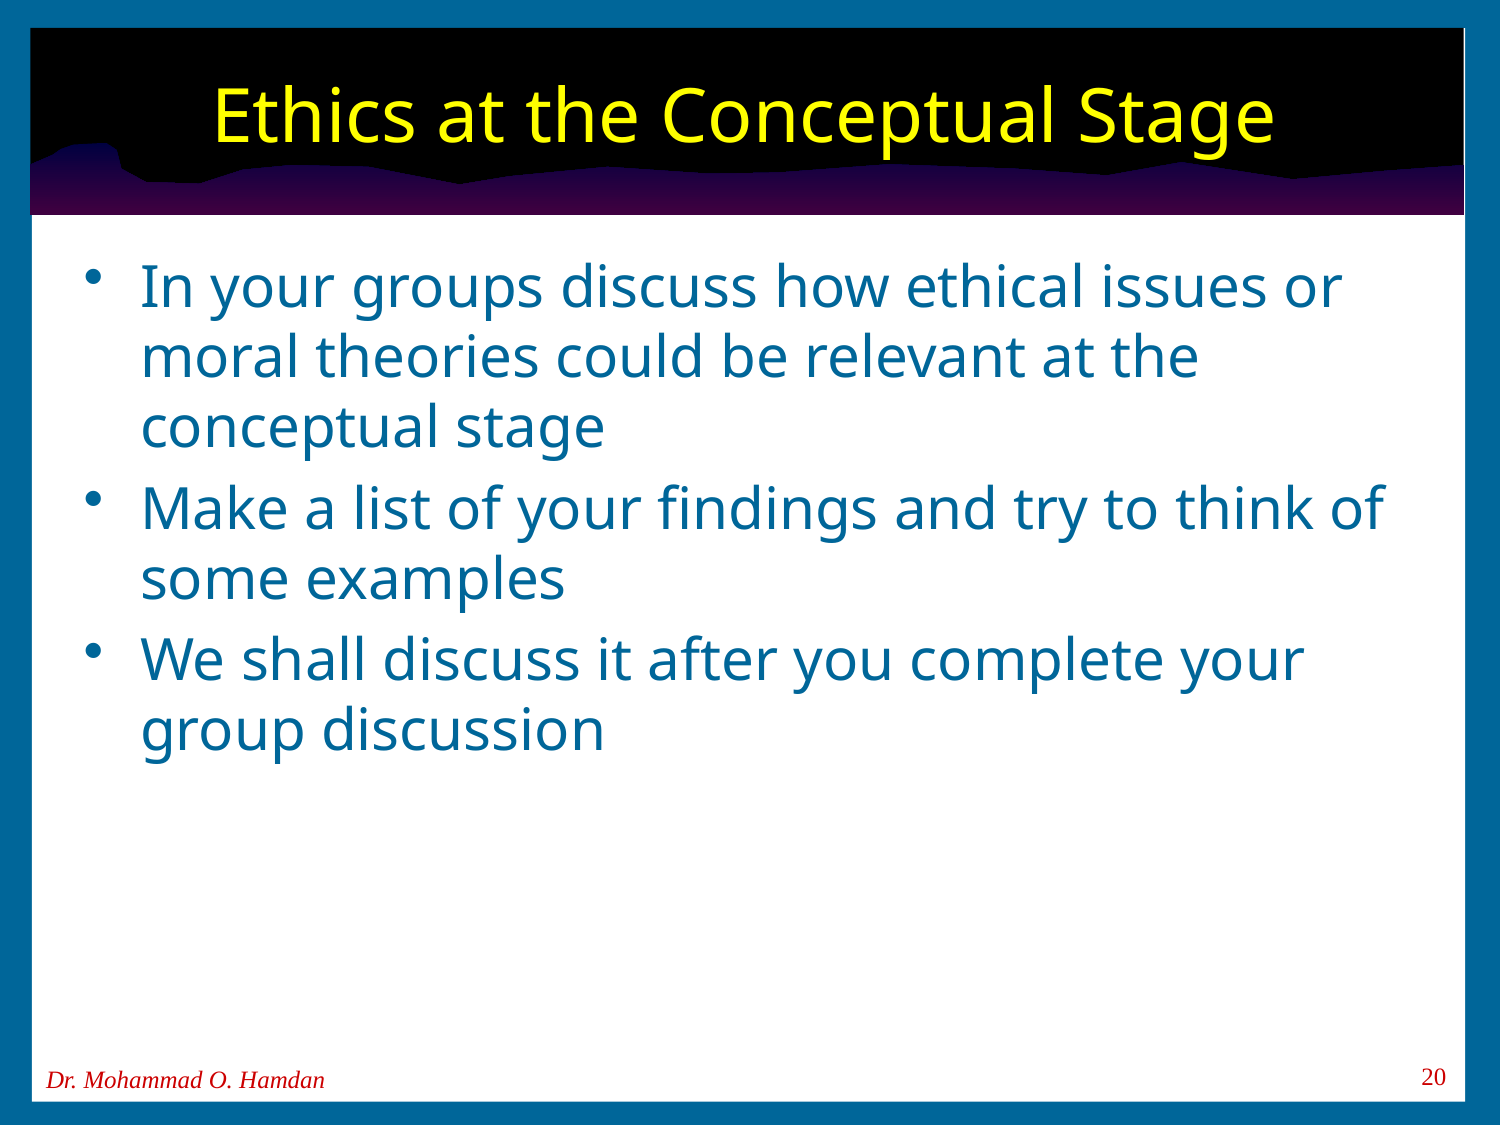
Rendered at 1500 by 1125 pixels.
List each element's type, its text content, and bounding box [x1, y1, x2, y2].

title Ethics at the Conceptual Stage [50, 33, 1438, 192]
slide_number 20 [1186, 1058, 1462, 1098]
list In your groups discuss how ethical issues or moral theories could be relevant at the conceptual stage Make a list of your findings and try to think of some examples We shall discuss it after you complete your group discussion [68, 241, 1425, 1000]
footer Dr. Mohammad O. Hamdan [31, 1055, 507, 1102]
